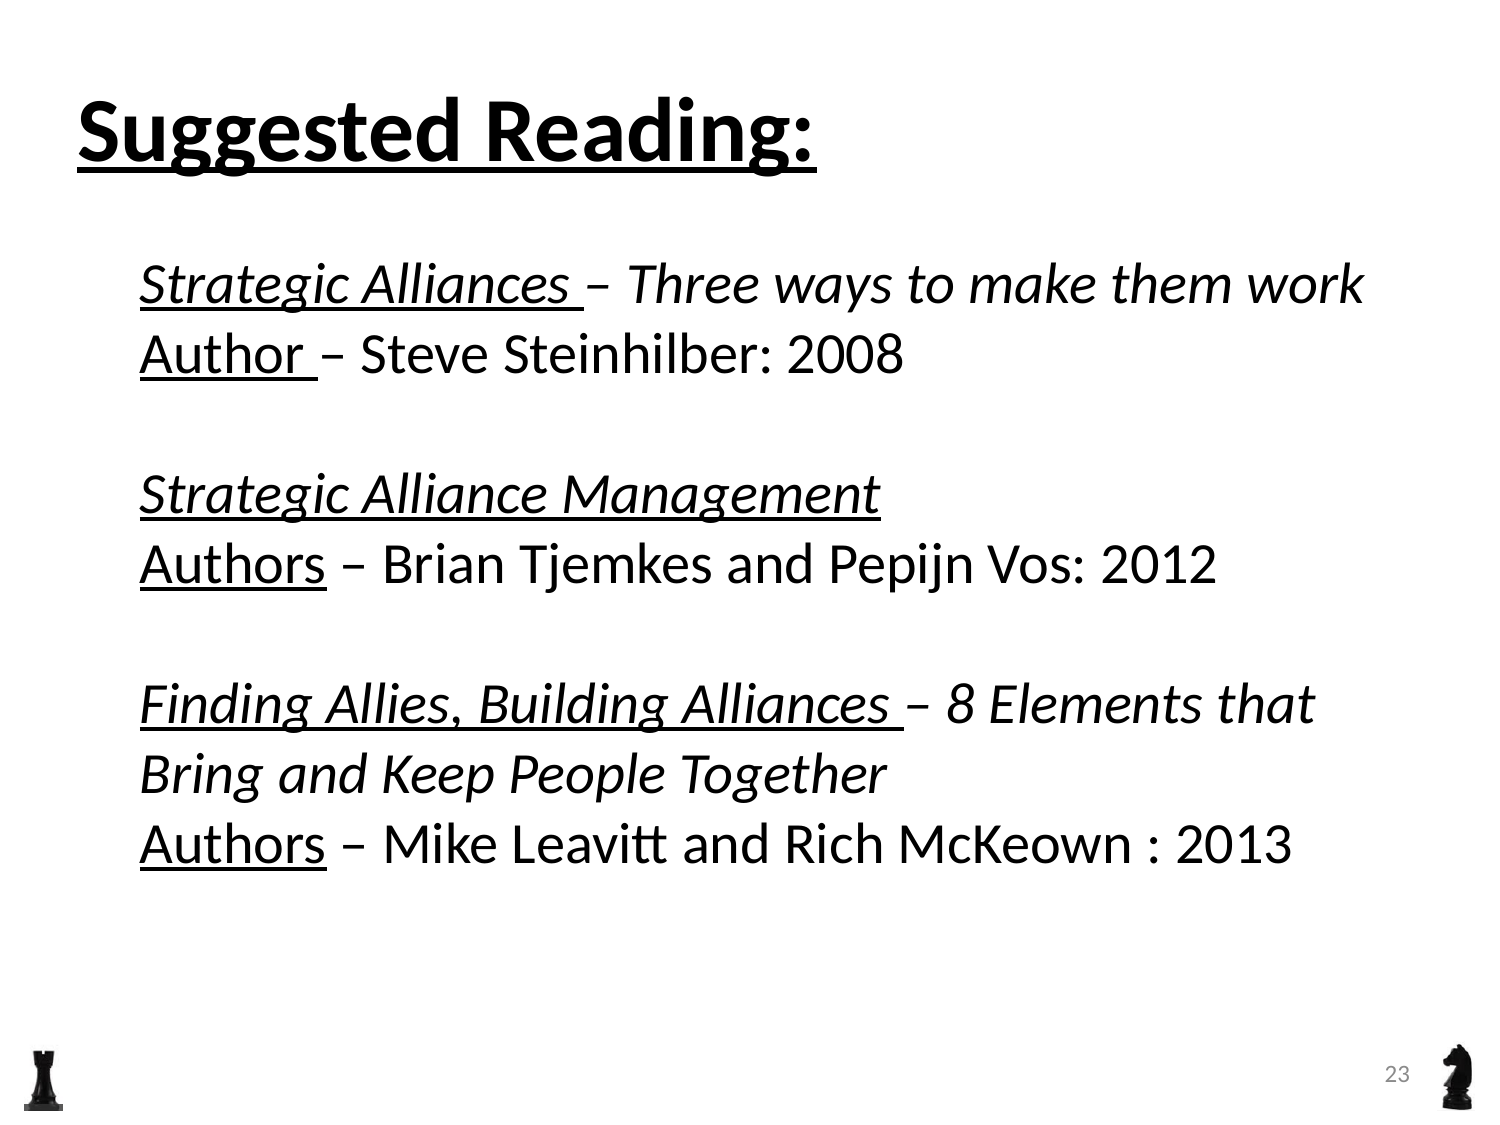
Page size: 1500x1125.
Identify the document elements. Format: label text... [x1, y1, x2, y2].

slide_number 23 [1074, 1042, 1425, 1103]
text_box Strategic Alliances – Three ways to make them work Author – Steve Steinhilber: 2008 Strategic Alliance Management Authors – Brian Tjemkes and Pepijn Vos: 2012 Finding Allies, Building Alliances – 8 Elements that Bring and Keep People Together Authors – Mike Leavitt and Rich McKeown : 2013 [124, 237, 1413, 943]
text_box Suggested Reading: [62, 62, 1438, 188]
picture [1437, 1037, 1476, 1111]
picture [24, 1041, 63, 1111]
